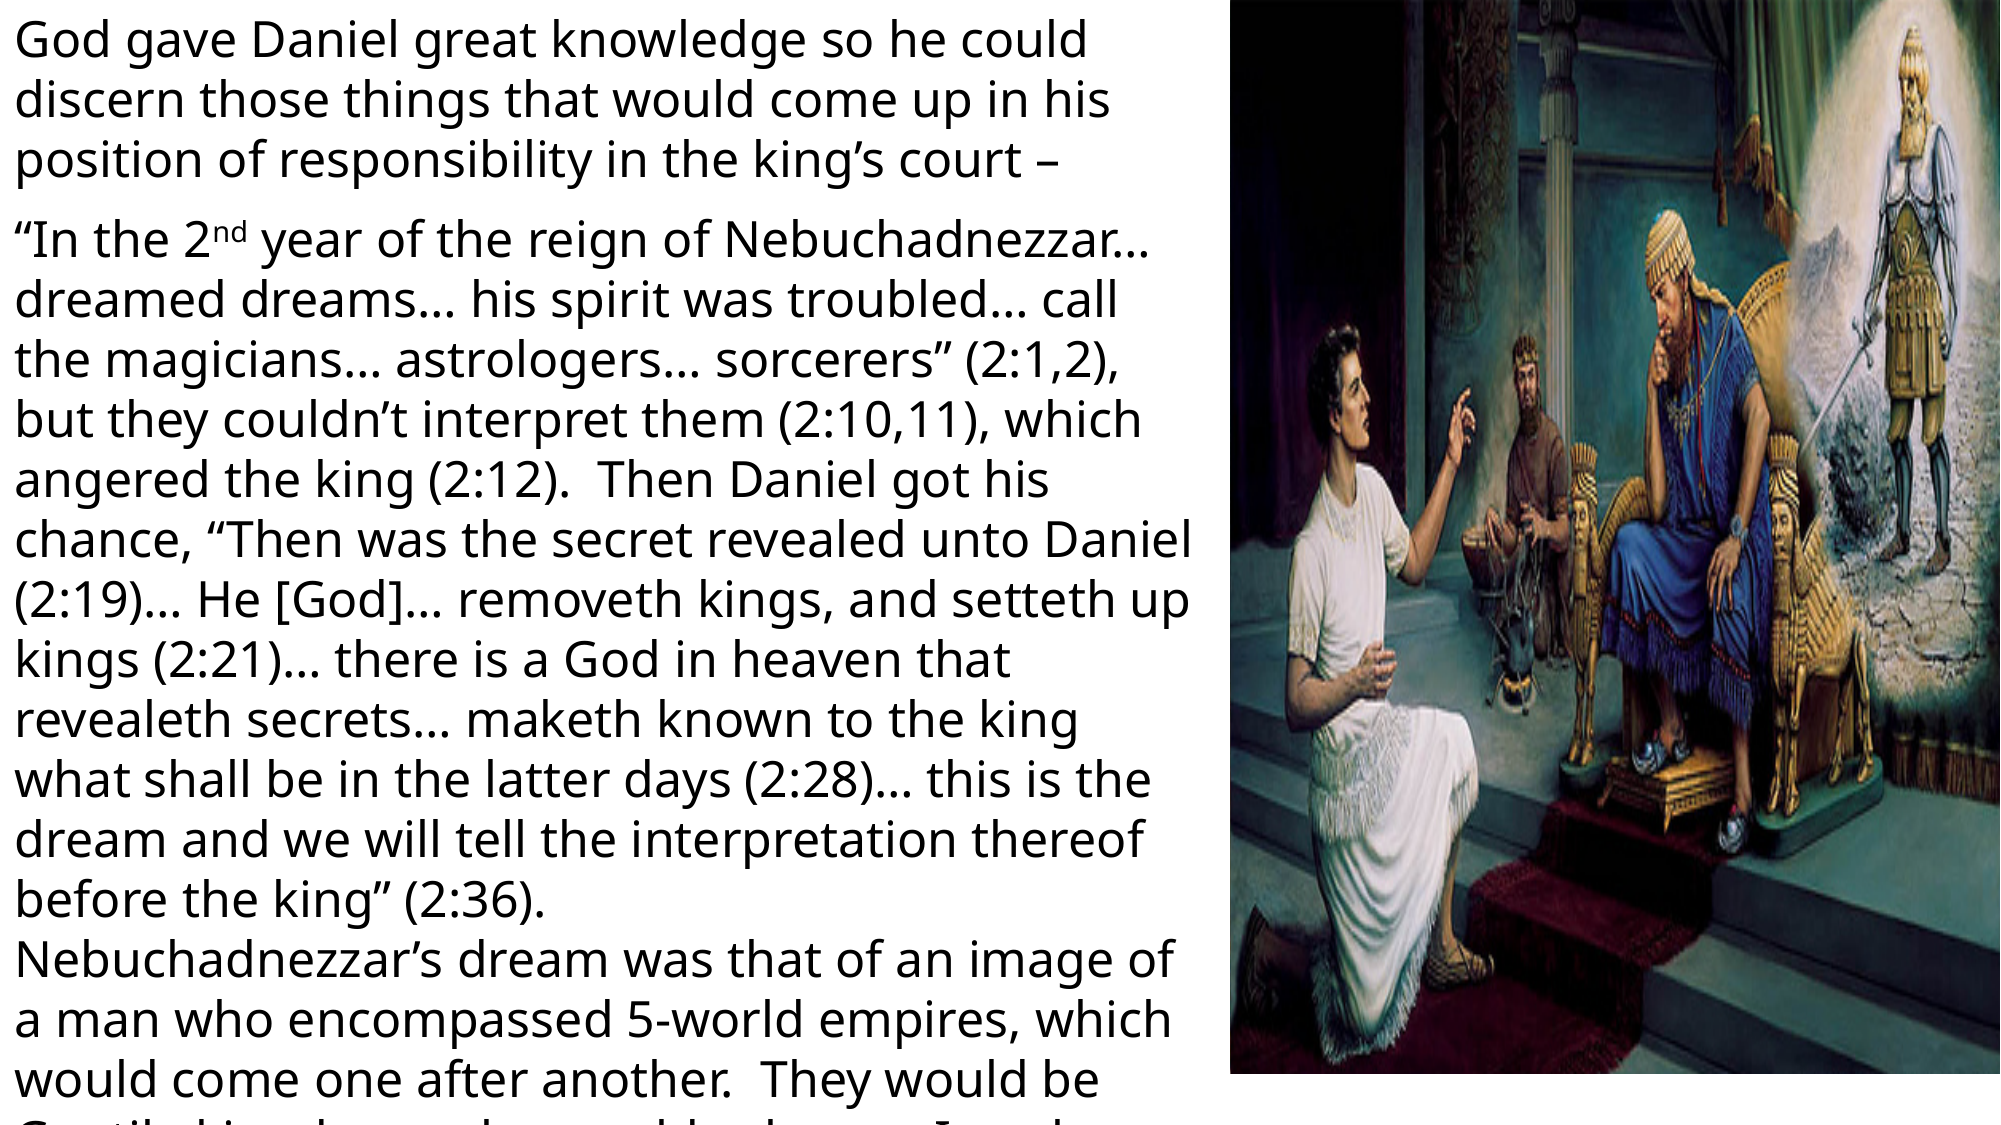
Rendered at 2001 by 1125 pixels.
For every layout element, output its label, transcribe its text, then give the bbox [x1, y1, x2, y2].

picture [1230, 0, 2000, 1074]
text_box God gave Daniel great knowledge so he could discern those things that would come up in his position of responsibility in the king’s court – “In the 2nd year of the reign of Nebuchadnezzar… dreamed dreams… his spirit was troubled… call the magicians… astrologers… sorcerers” (2:1,2), but they couldn’t interpret them (2:10,11), which angered the king (2:12). Then Daniel got his chance, “Then was the secret revealed unto Daniel (2:19)… He [God]… removeth kings, and setteth up kings (2:21)… there is a God in heaven that revealeth secrets… maketh known to the king what shall be in the latter days (2:28)… this is the dream and we will tell the interpretation thereof before the king” (2:36). Nebuchadnezzar’s dream was that of an image of a man who encompassed 5-world empires, which would come one after another. They would be Gentile kingdoms who would rule over Israel during the “times of the Gentiles” (Lk. 21:24). [0, 0, 1214, 1125]
